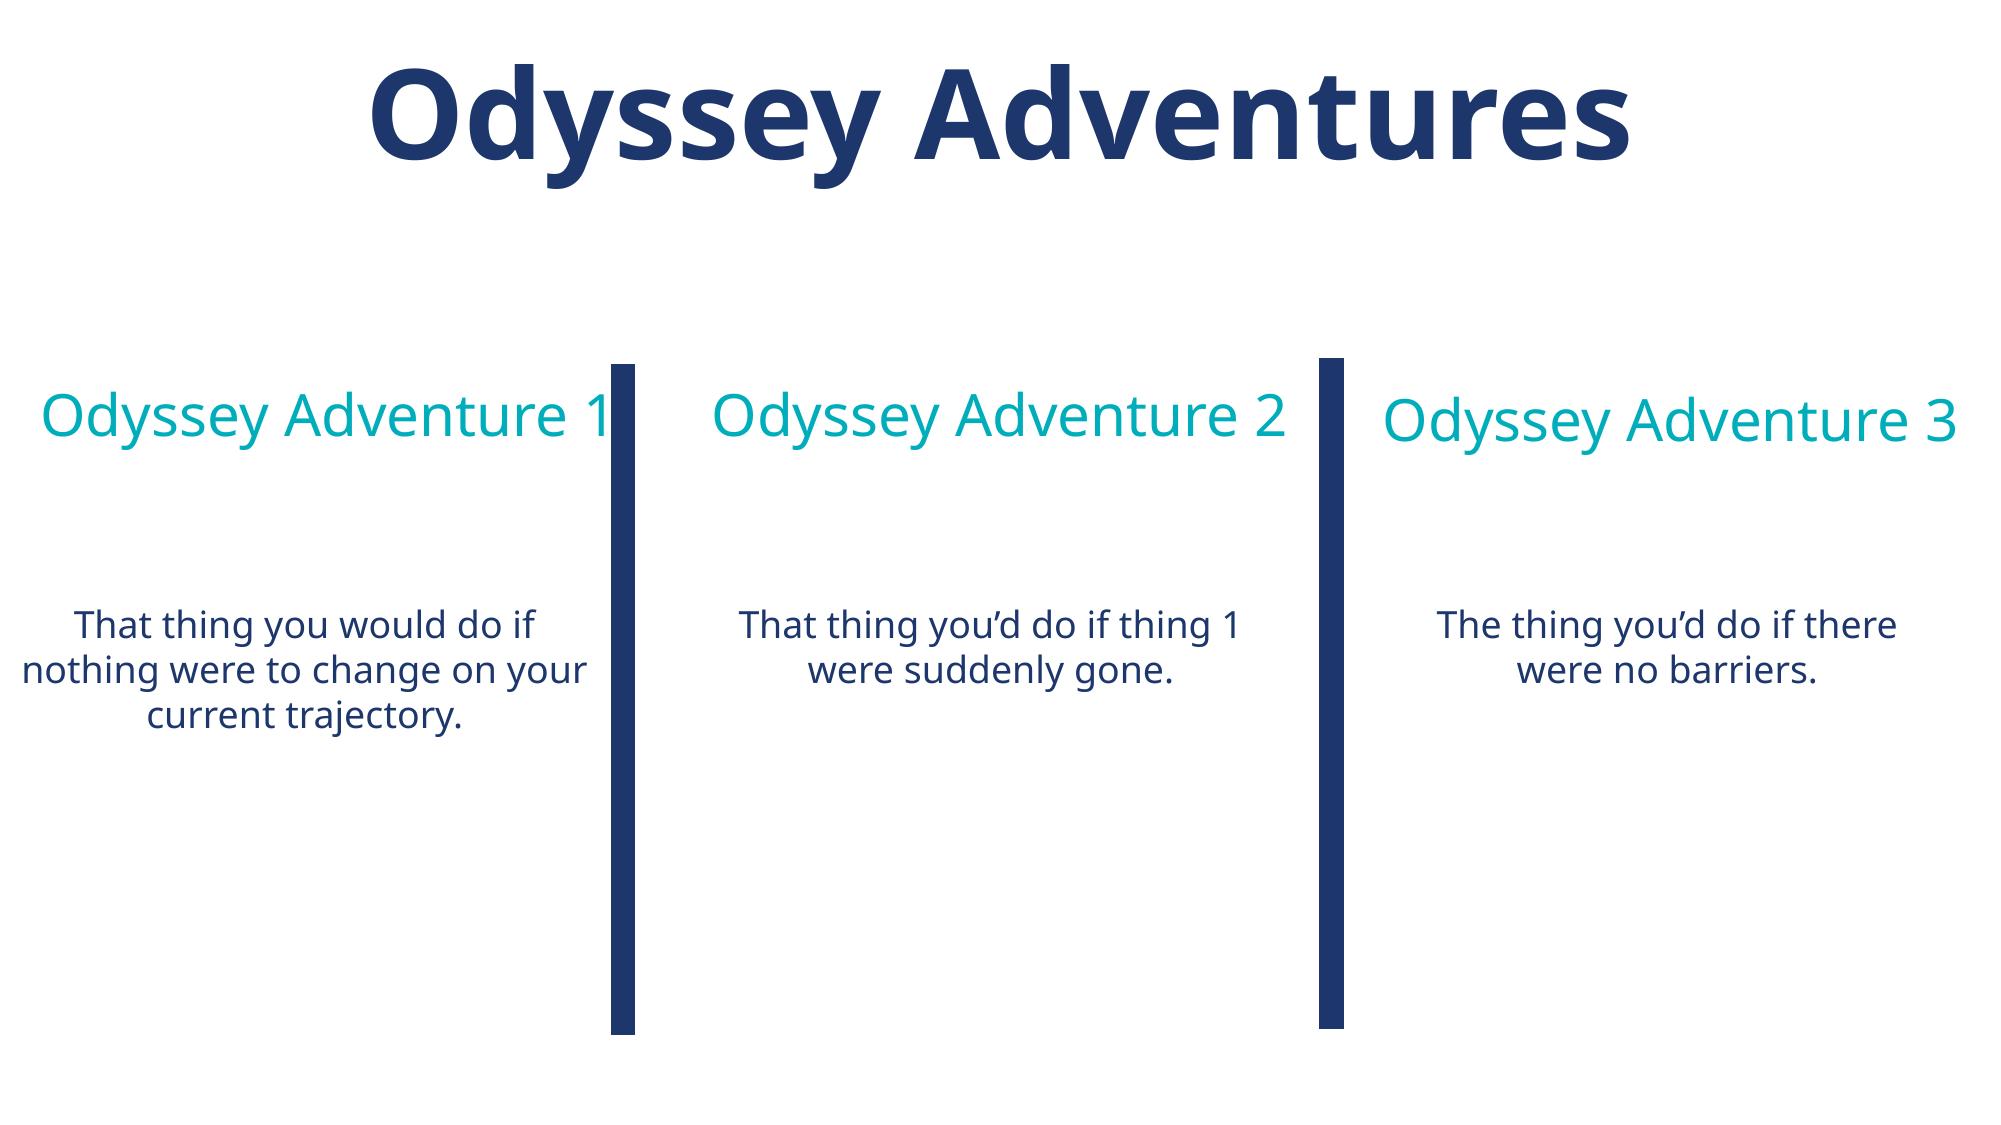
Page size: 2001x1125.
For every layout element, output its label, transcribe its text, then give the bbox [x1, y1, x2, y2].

text_box That thing you’d do if thing 1 were suddenly gone. [709, 593, 1273, 698]
text_box [1319, 358, 1344, 1029]
text_box [611, 455, 635, 1035]
text_box Odyssey Adventure 1 [25, 370, 661, 455]
text_box Odyssey Adventure 3 [1368, 375, 2000, 461]
text_box Odyssey Adventure 2 [696, 370, 1332, 455]
text_box [611, 364, 635, 370]
text_box The thing you’d do if there were no barriers. [1390, 593, 1945, 698]
text_box Odyssey Adventures [0, 41, 2000, 192]
text_box That thing you would do if nothing were to change on your current trajectory. [0, 593, 613, 743]
